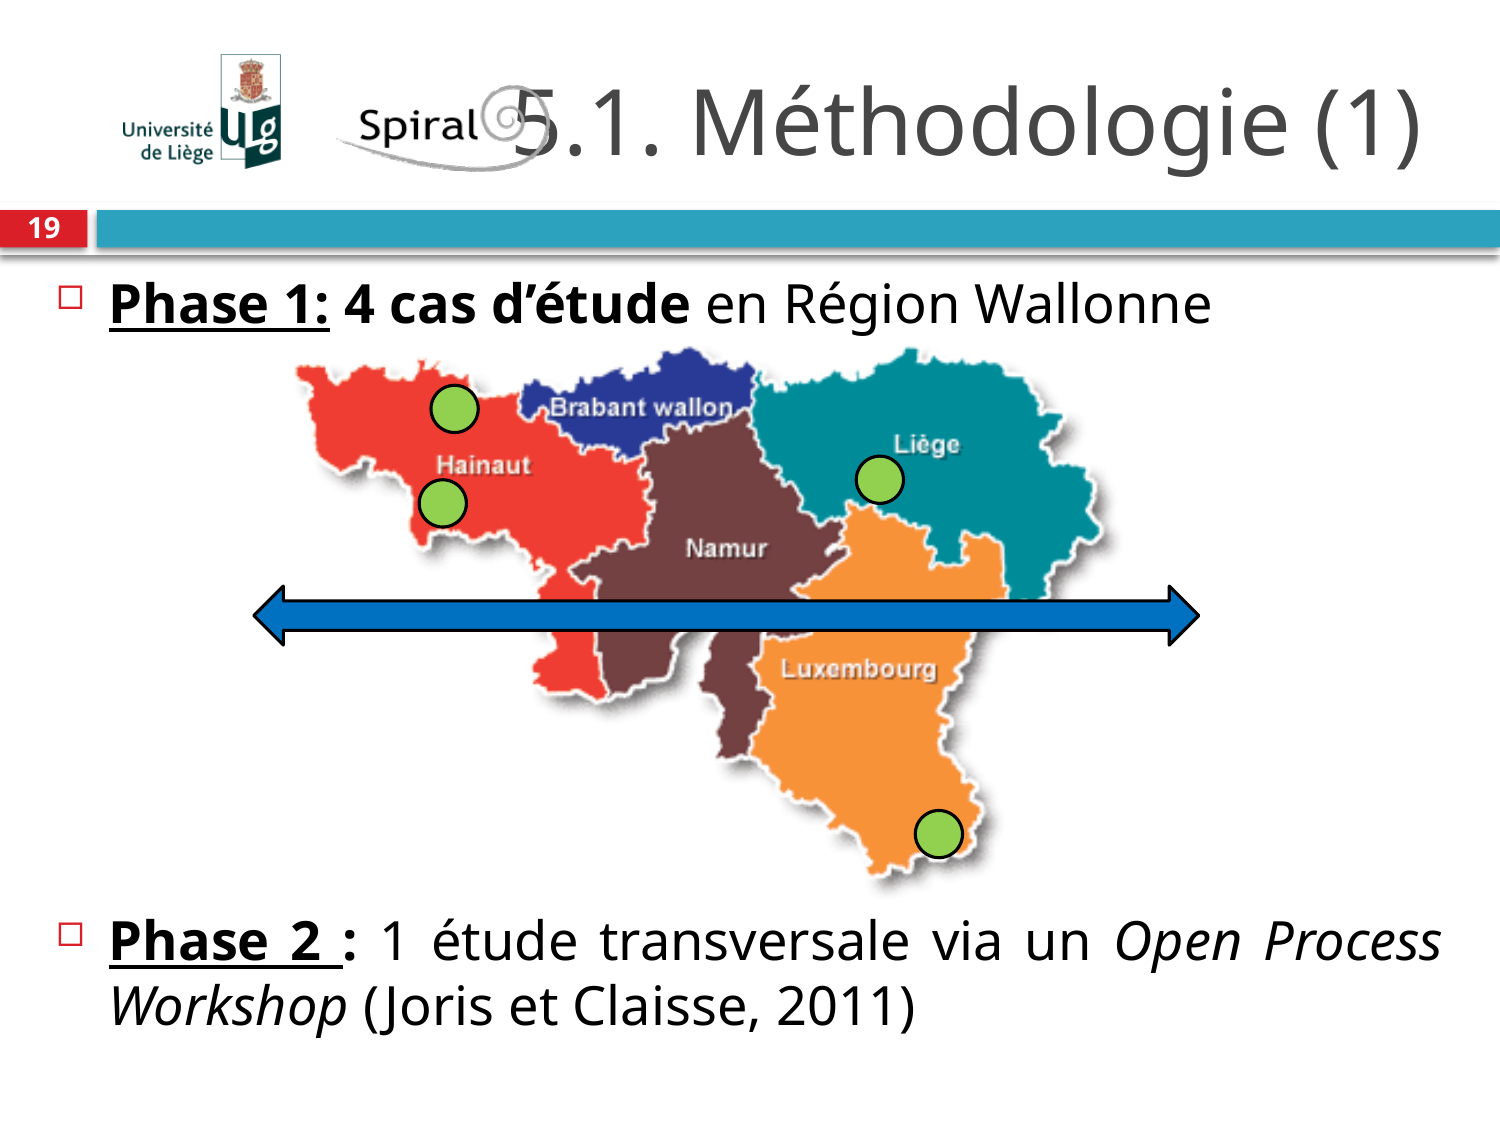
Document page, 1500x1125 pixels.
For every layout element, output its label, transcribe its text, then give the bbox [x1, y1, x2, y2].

list Phase 1: 4 cas d’étude en Région Wallonne Phase 2 : 1 étude transversale via un Open Process Workshop (Joris et Claisse, 2011) [41, 262, 1459, 1083]
title 5.1. Méthodologie (1) [100, 37, 1438, 200]
text_box [1135, 584, 1200, 647]
picture [336, 85, 550, 172]
picture [288, 337, 1130, 909]
picture [123, 54, 281, 170]
text_box [252, 584, 283, 647]
slide_number 19 [0, 208, 88, 249]
